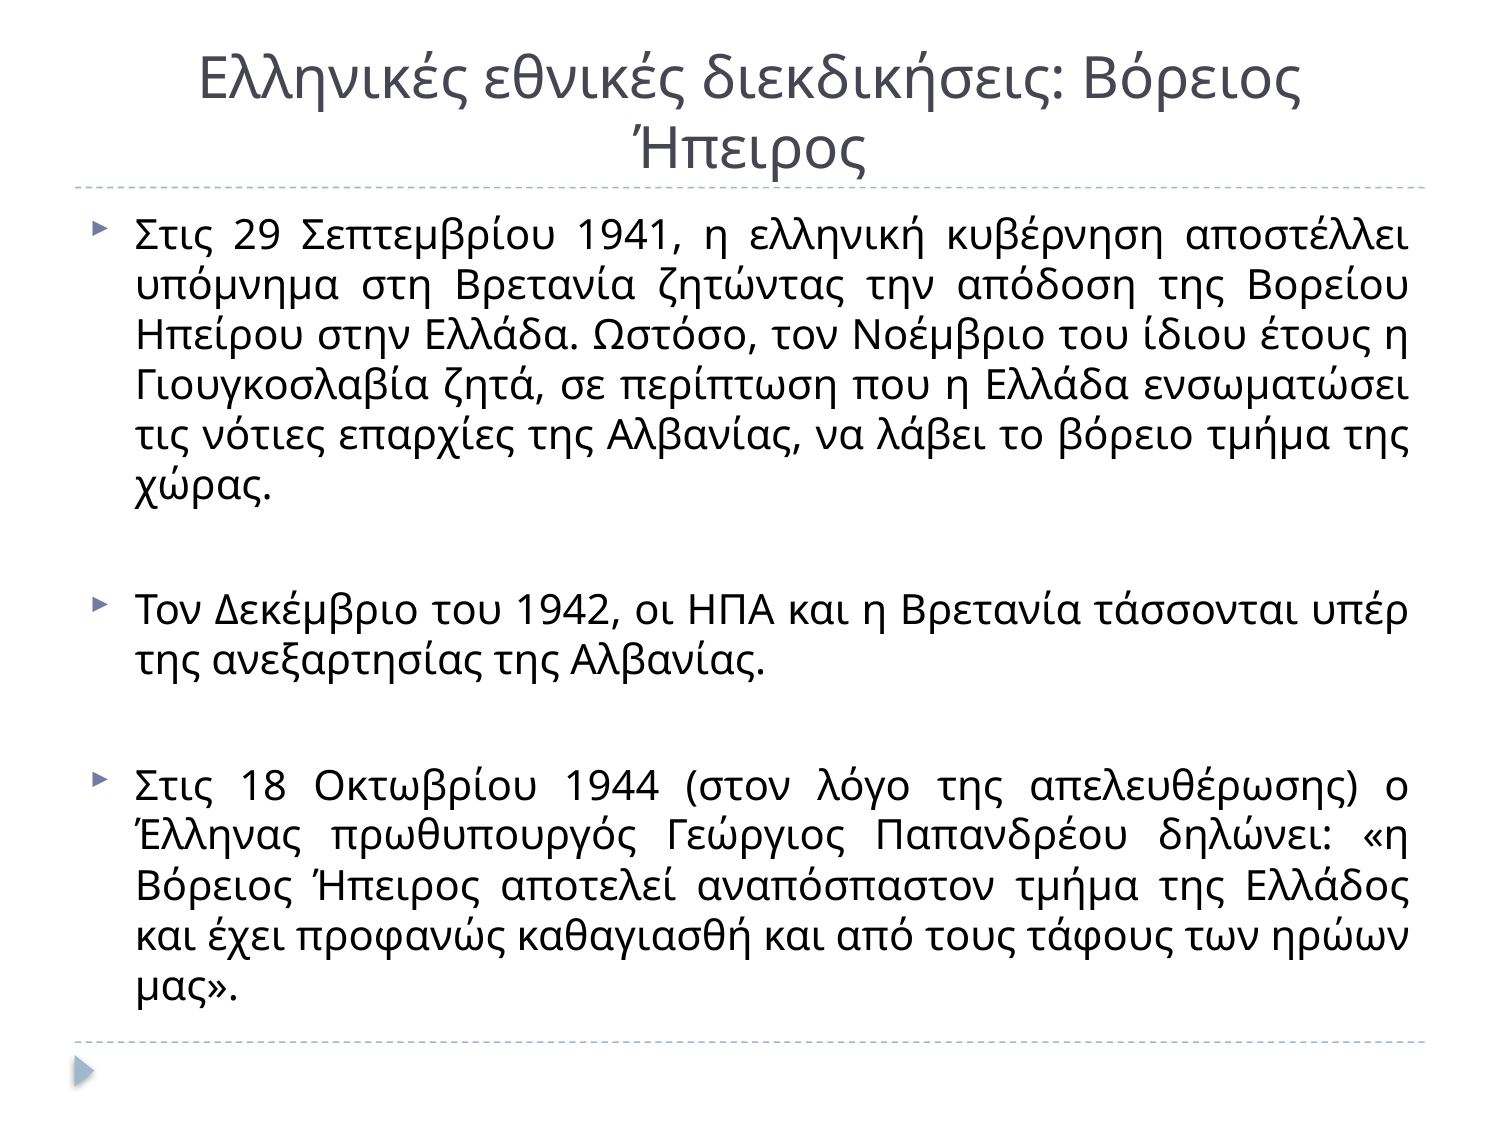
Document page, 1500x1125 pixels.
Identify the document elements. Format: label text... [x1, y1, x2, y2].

list Στις 29 Σεπτεμβρίου 1941, η ελληνική κυβέρνηση αποστέλλει υπόμνημα στη Βρετανία ζητώντας την απόδοση της Βορείου Ηπείρου στην Ελλάδα. Ωστόσο, τον Νοέμβριο του ίδιου έτους η Γιουγκοσλαβία ζητά, σε περίπτωση που η Ελλάδα ενσωματώσει τις νότιες επαρχίες της Αλβανίας, να λάβει το βόρειο τμήμα της χώρας. Τον Δεκέμβριο του 1942, οι ΗΠΑ και η Βρετανία τάσσονται υπέρ της ανεξαρτησίας της Αλβανίας. Στις 18 Οκτωβρίου 1944 (στον λόγο της απελευθέρωσης) ο Έλληνας πρωθυπουργός Γεώργιος Παπανδρέου δηλώνει: «η Βόρειος Ήπειρος αποτελεί αναπόσπαστον τμήμα της Ελλάδος και έχει προφανώς καθαγιασθή και από τους τάφους των ηρώων μας». [75, 200, 1425, 1035]
title Ελληνικές εθνικές διεκδικήσεις: Βόρειος Ήπειρος [75, 24, 1425, 188]
